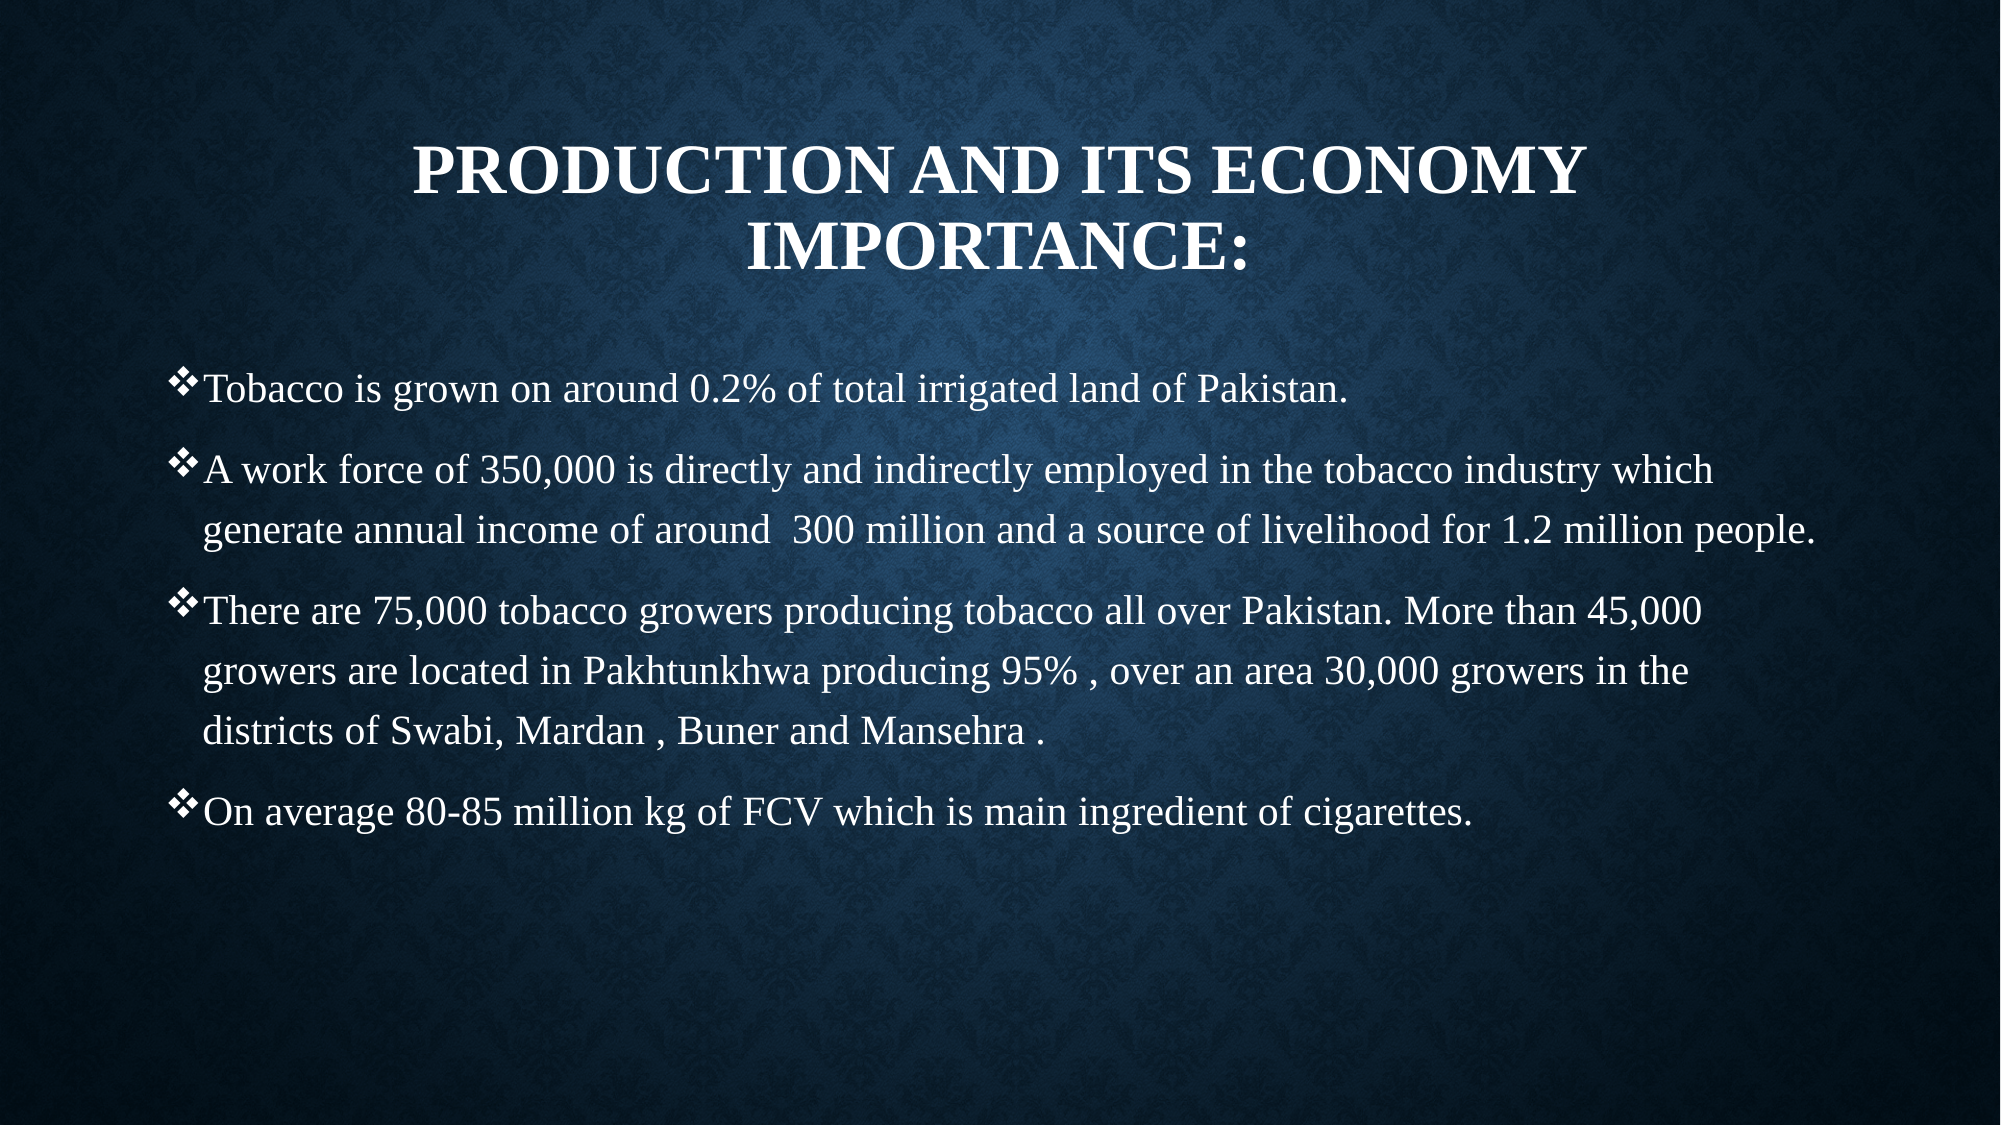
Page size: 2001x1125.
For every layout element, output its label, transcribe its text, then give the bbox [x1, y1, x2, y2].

title Production and its economy importance: [149, 99, 1849, 318]
list Tobacco is grown on around 0.2% of total irrigated land of Pakistan. A work force of 350,000 is directly and indirectly employed in the tobacco industry which generate annual income of around 300 million and a source of livelihood for 1.2 million people. There are 75,000 tobacco growers producing tobacco all over Pakistan. More than 45,000 growers are located in Pakhtunkhwa producing 95% , over an area 30,000 growers in the districts of Swabi, Mardan , Buner and Mansehra . On average 80-85 million kg of FCV which is main ingredient of cigarettes. [149, 343, 1849, 950]
